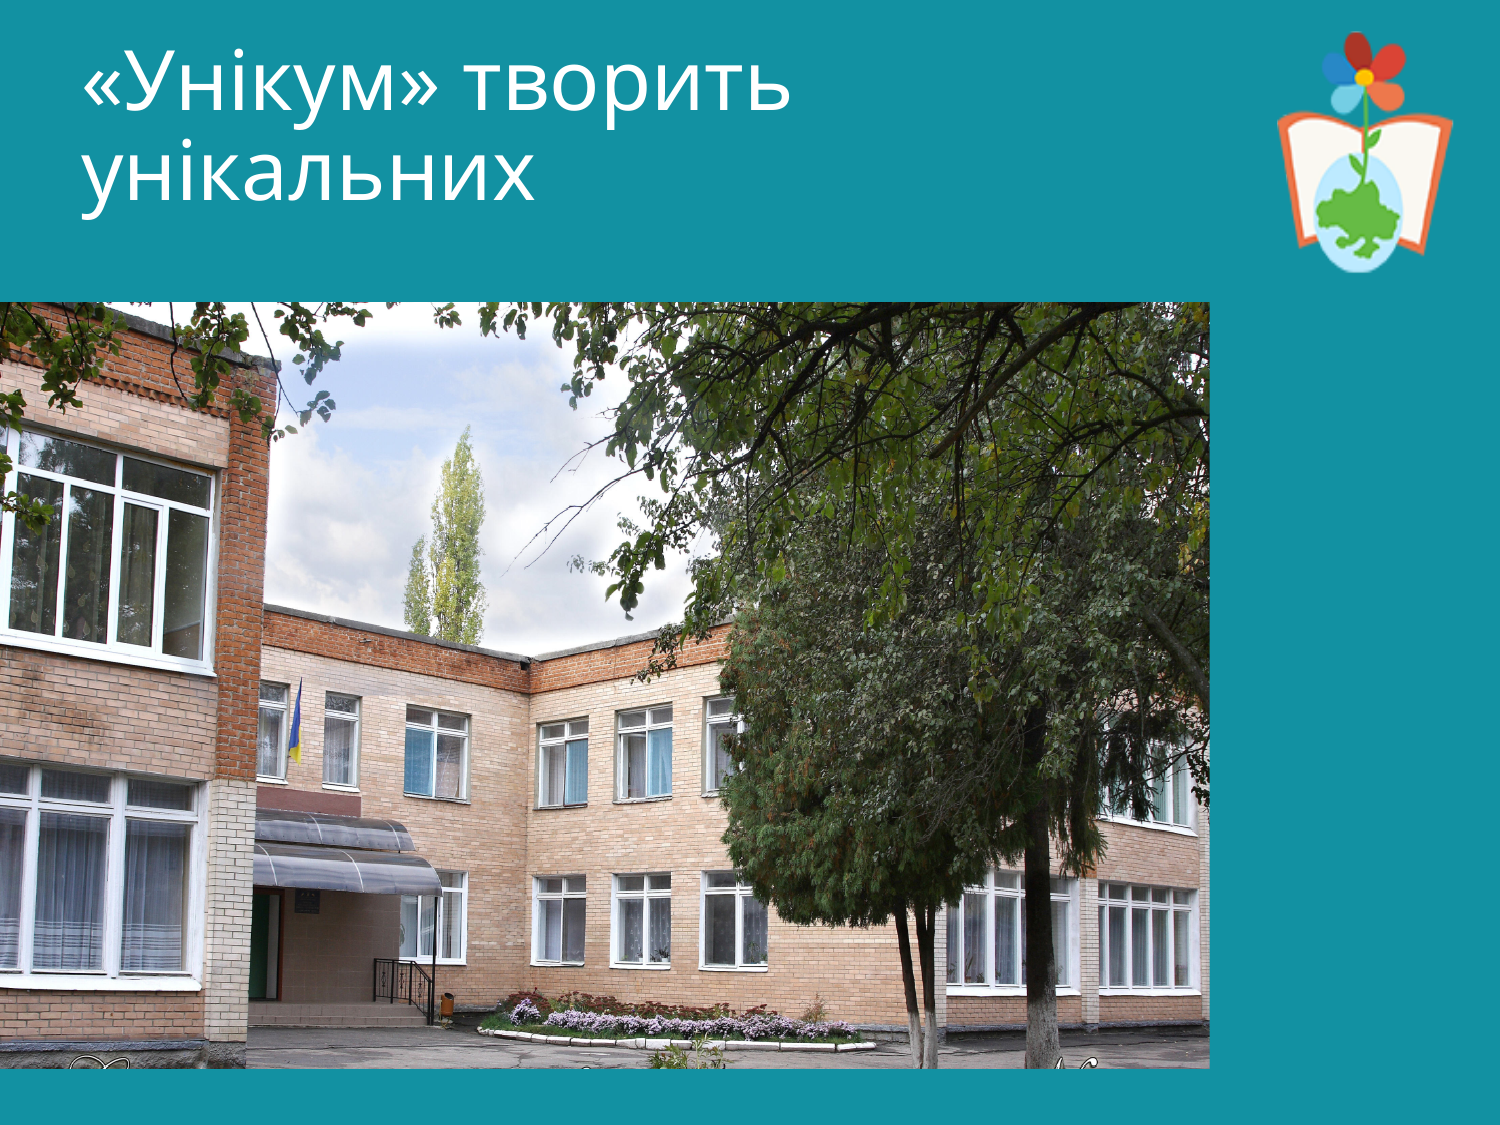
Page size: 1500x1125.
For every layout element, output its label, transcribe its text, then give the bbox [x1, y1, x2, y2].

picture [1276, 23, 1455, 285]
picture [0, 302, 1210, 1069]
title «Унікум» творить унікальних [67, 82, 1266, 226]
